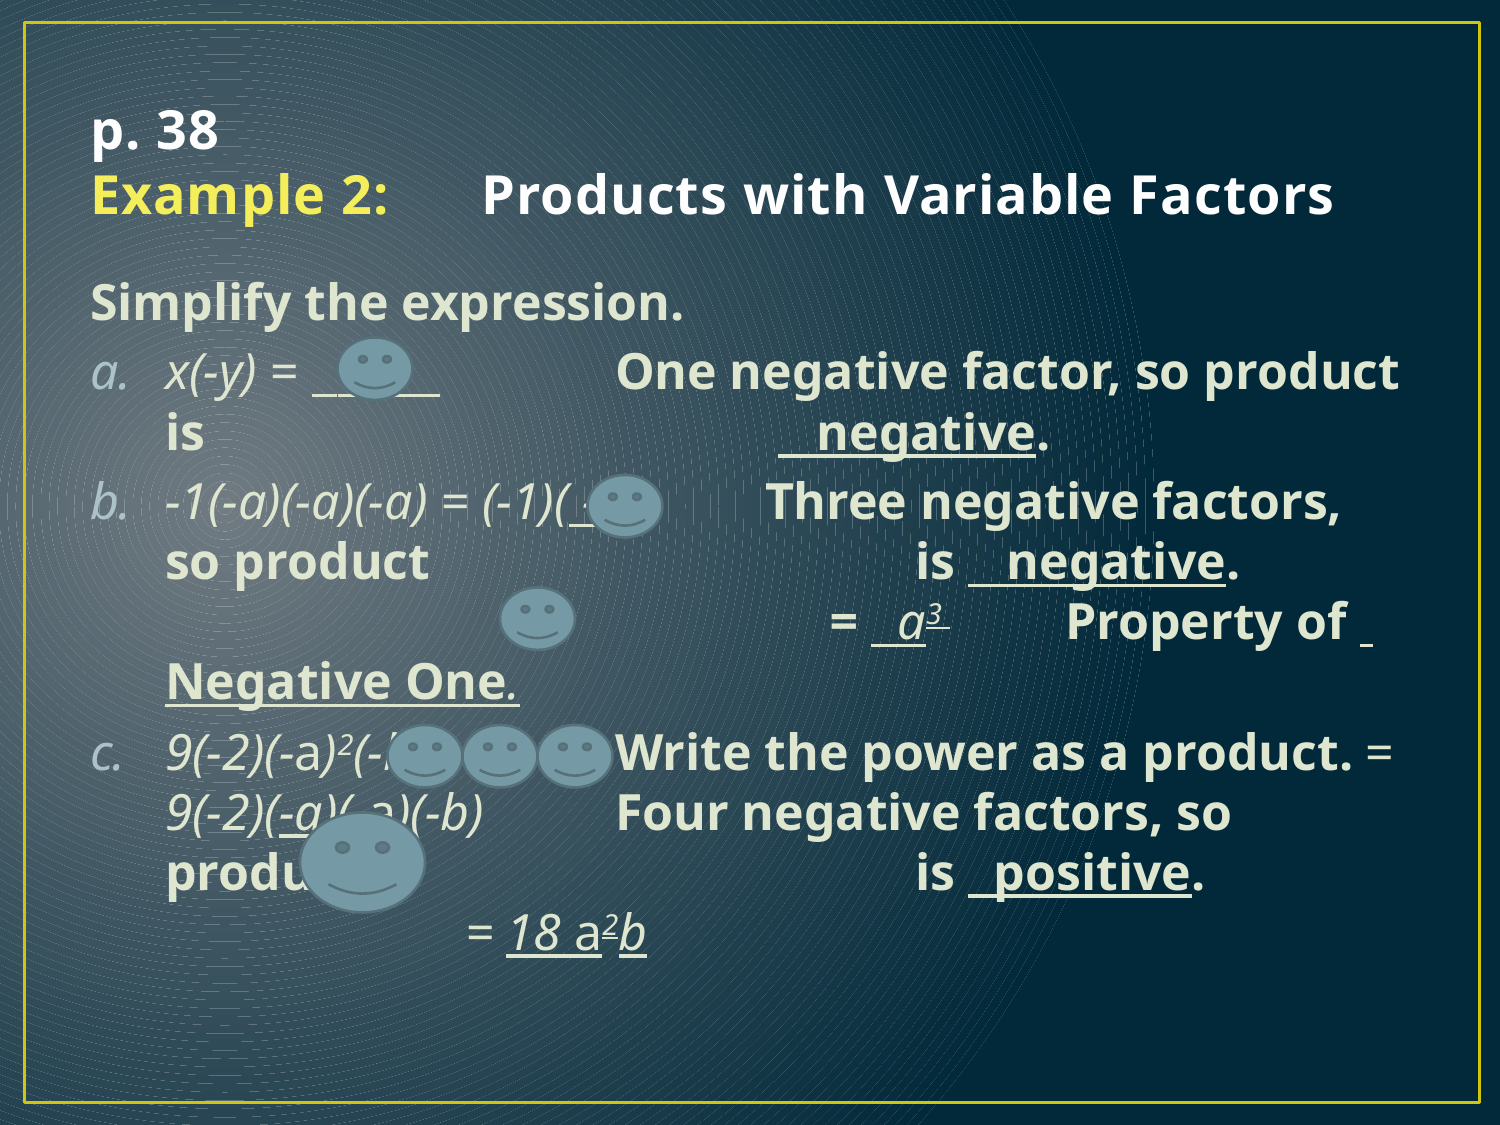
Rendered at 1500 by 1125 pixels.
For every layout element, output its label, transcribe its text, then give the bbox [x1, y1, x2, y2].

list Simplify the expression. x(-y) = -xy One negative factor, so product is negative. -1(-a)(-a)(-a) = (-1)( -a3) Three negative factors, so product is negative. = a3 Property of Negative One. 9(-2)(-a)2(-b) Write the power as a product. = 9(-2)(-a)(-a)(-b) Four negative factors, so product is positive. = 18 a2b [75, 262, 1425, 1005]
text_box [386, 723, 462, 789]
text_box [298, 811, 427, 914]
text_box [586, 473, 664, 539]
title p. 38 Example 2: Products with Variable Factors [75, 45, 1425, 233]
text_box [461, 723, 537, 789]
text_box [498, 586, 577, 652]
text_box [536, 723, 614, 789]
text_box [336, 336, 414, 402]
